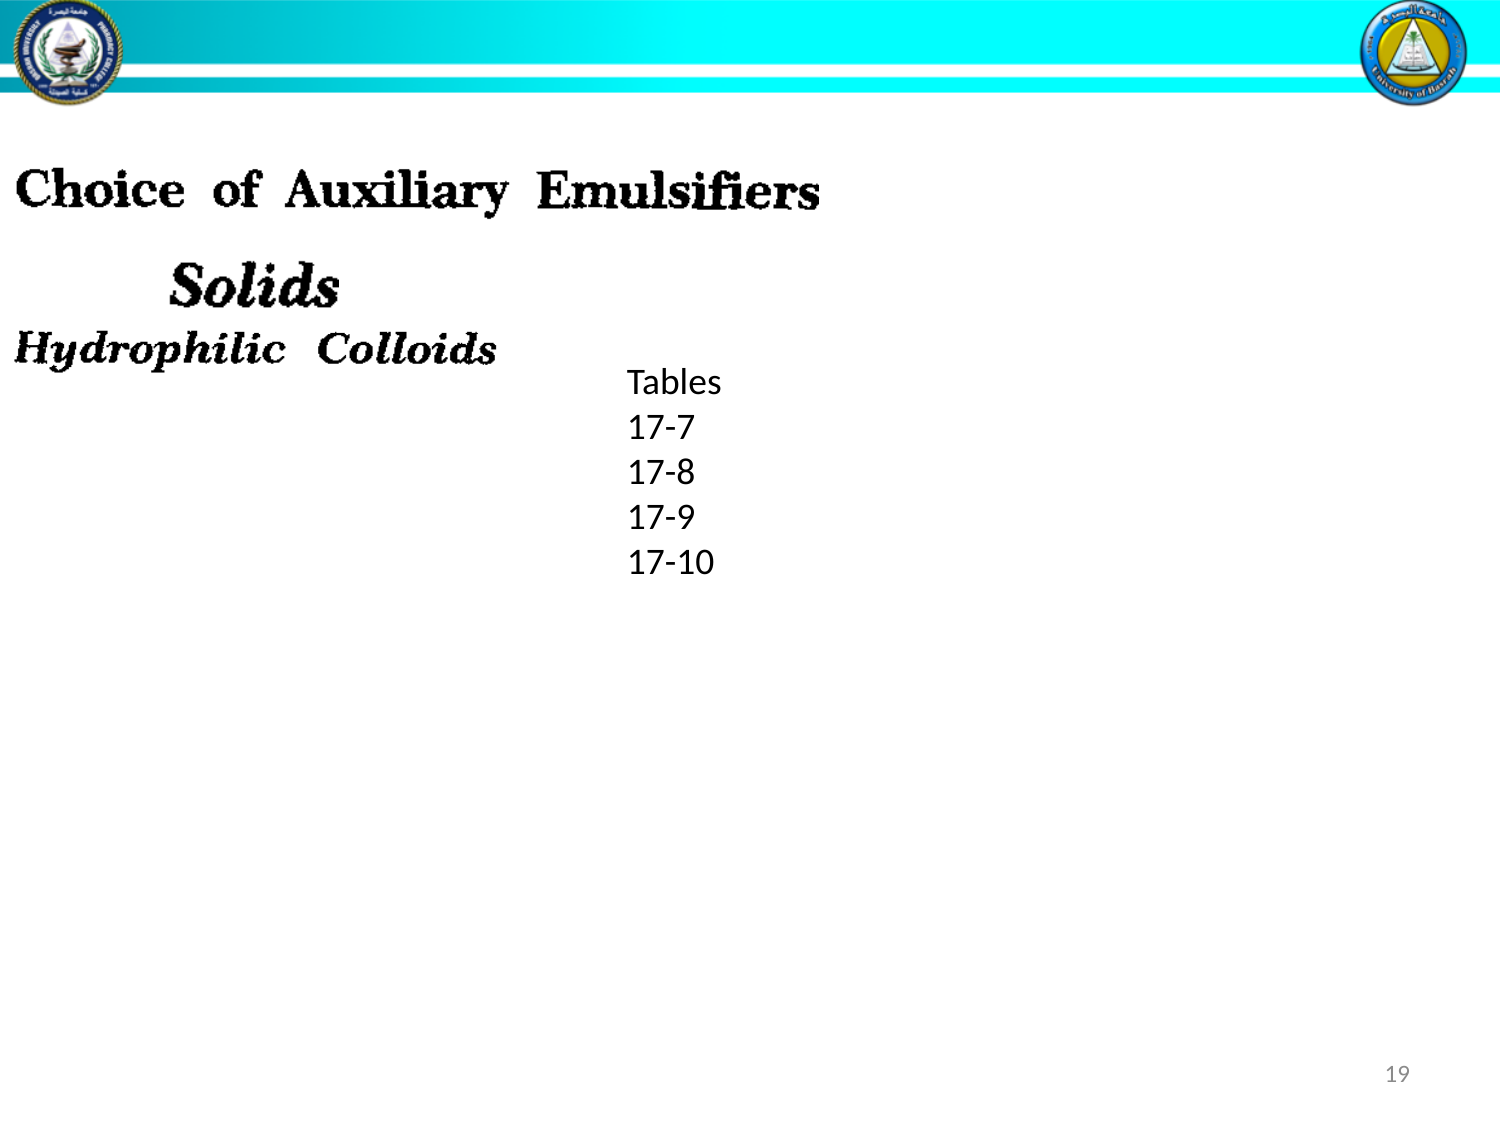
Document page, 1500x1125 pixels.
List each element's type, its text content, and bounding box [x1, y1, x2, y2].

slide_number 19 [1074, 1042, 1425, 1103]
text_box Tables 17-7 17-8 17-9 17-10 [612, 349, 737, 635]
picture [0, 0, 1500, 113]
picture [0, 246, 501, 377]
picture [0, 146, 820, 223]
